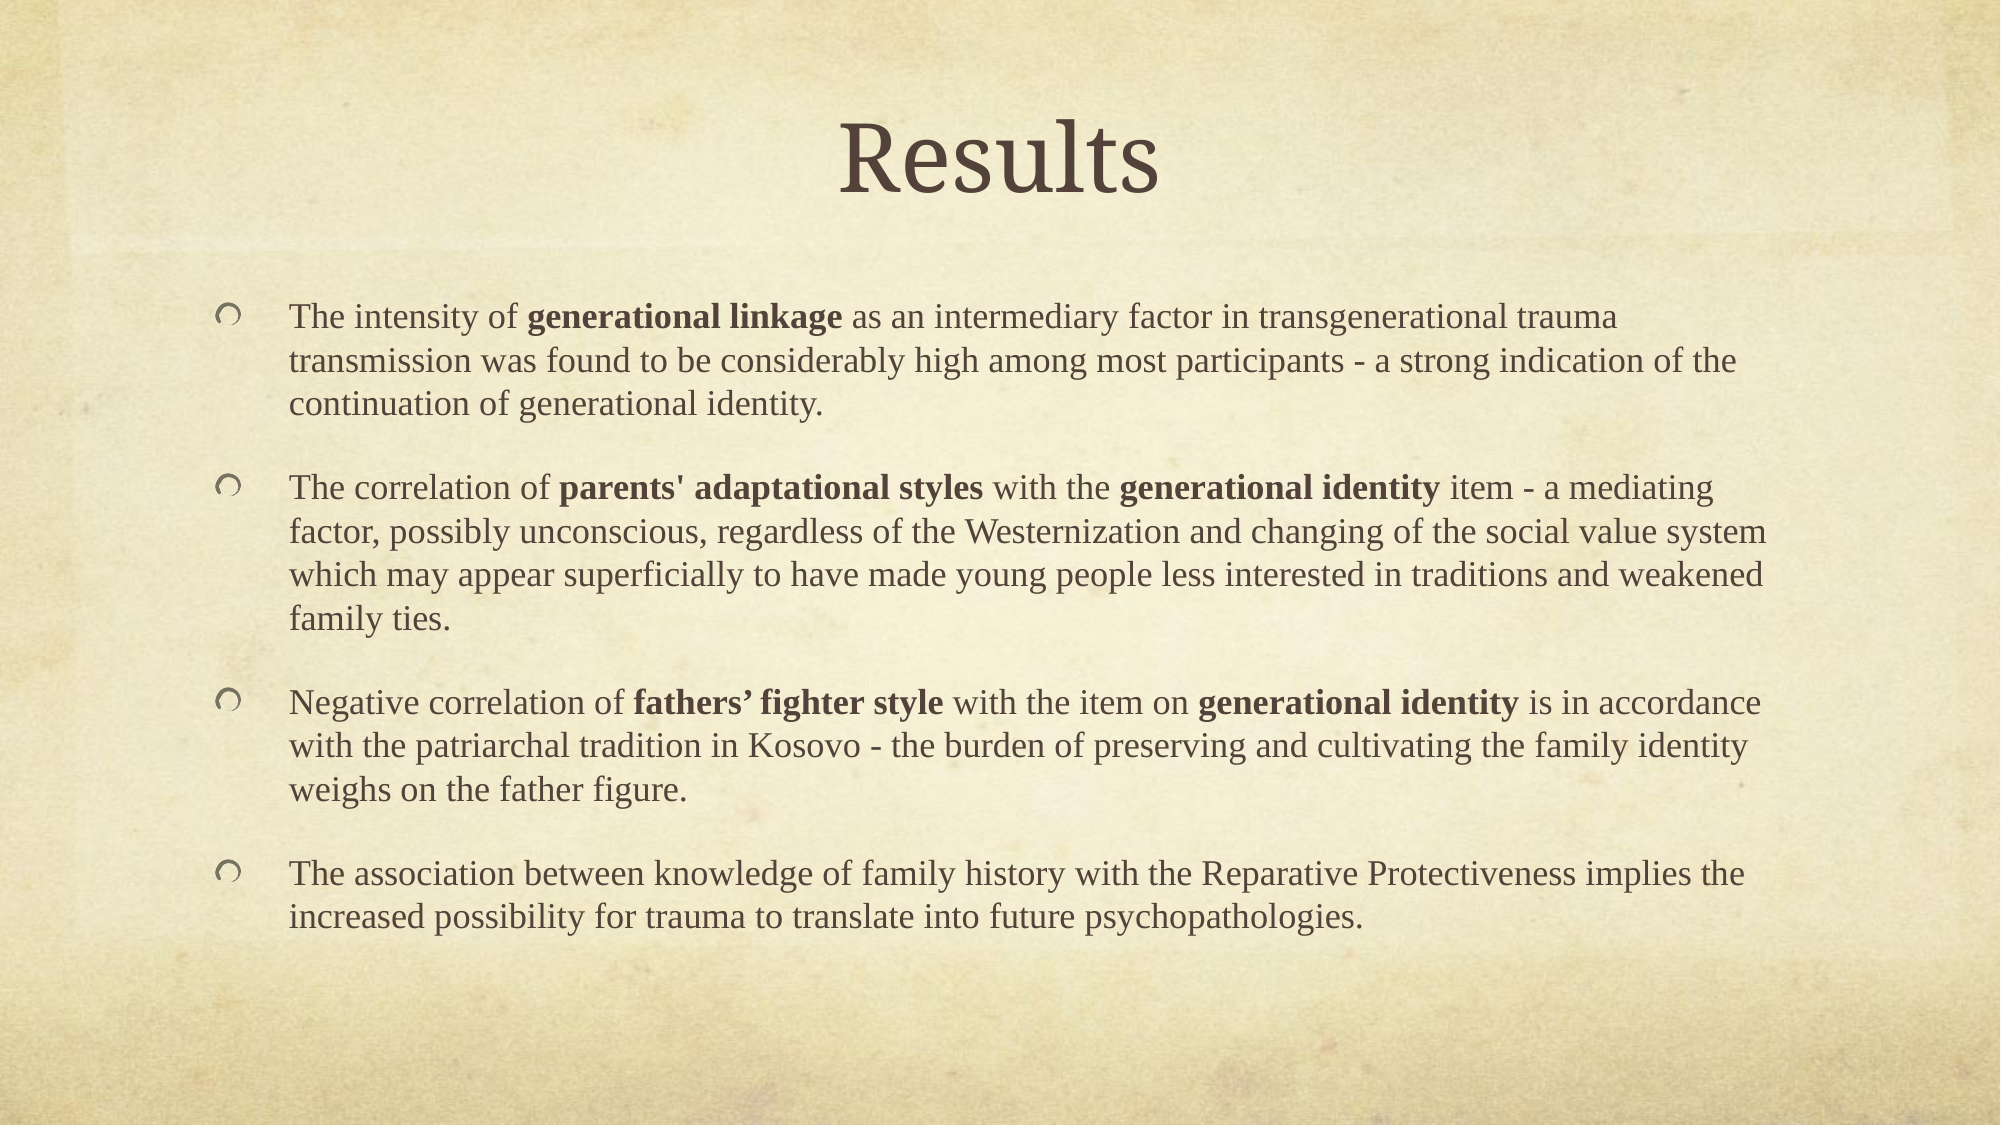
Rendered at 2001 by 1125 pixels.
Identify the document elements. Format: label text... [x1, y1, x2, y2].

list The intensity of generational linkage as an intermediary factor in transgenerational trauma transmission was found to be considerably high among most participants - a strong indication of the continuation of generational identity. The correlation of parents' adaptational styles with the generational identity item - a mediating factor, possibly unconscious, regardless of the Westernization and changing of the social value system which may appear superficially to have made young people less interested in traditions and weakened family ties. Negative correlation of fathers’ fighter style with the item on generational identity is in accordance with the patriarchal tradition in Kosovo - the burden of preserving and cultivating the family identity weighs on the father figure. The association between knowledge of family history with the Reparative Protectiveness implies the increased possibility for trauma to translate into future psychopathologies. [200, 284, 1800, 950]
title Results [200, 82, 1800, 225]
picture [0, 0, 2001, 1125]
